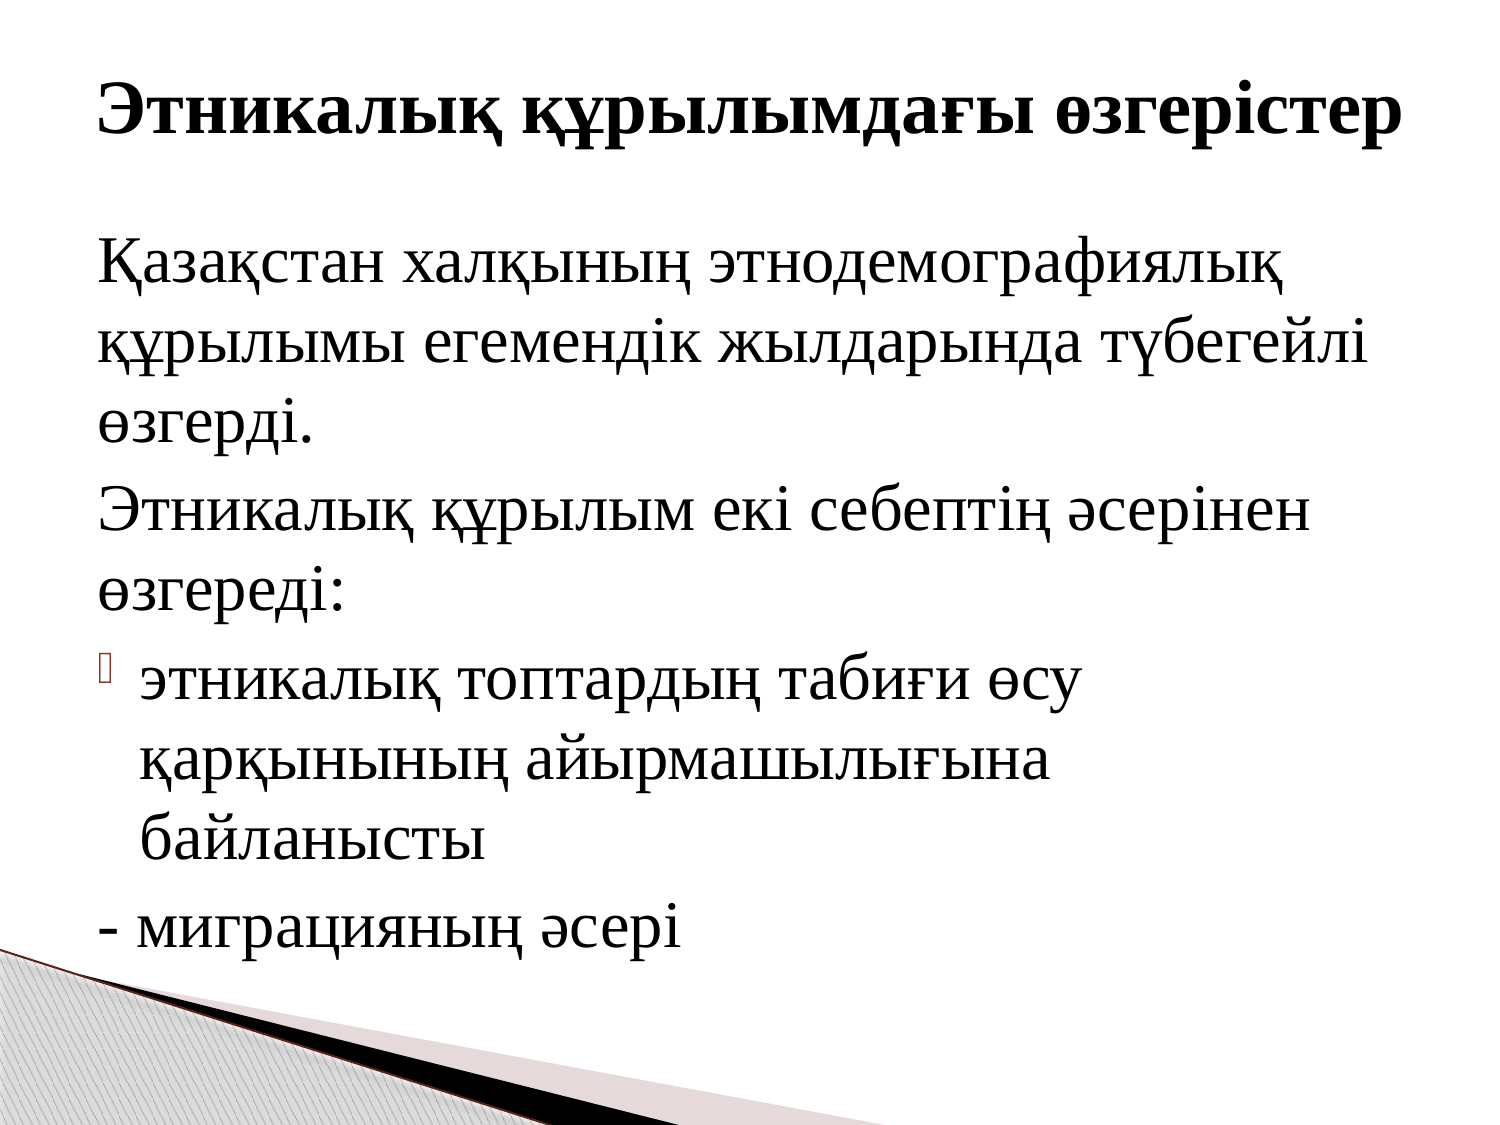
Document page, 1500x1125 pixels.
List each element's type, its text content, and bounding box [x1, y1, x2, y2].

list Қазақстан халқының этнодемографиялық құрылымы егемендік жылдарында түбегейлі өзгерді. Этникалық құрылым екі себептің әсерінен өзгереді: этникалық топтардың табиғи өсу қарқынының айырмашылығына байланысты - миграцияның әсері [64, 208, 1425, 986]
title Этникалық құрылымдағы өзгерістер [75, 45, 1425, 161]
